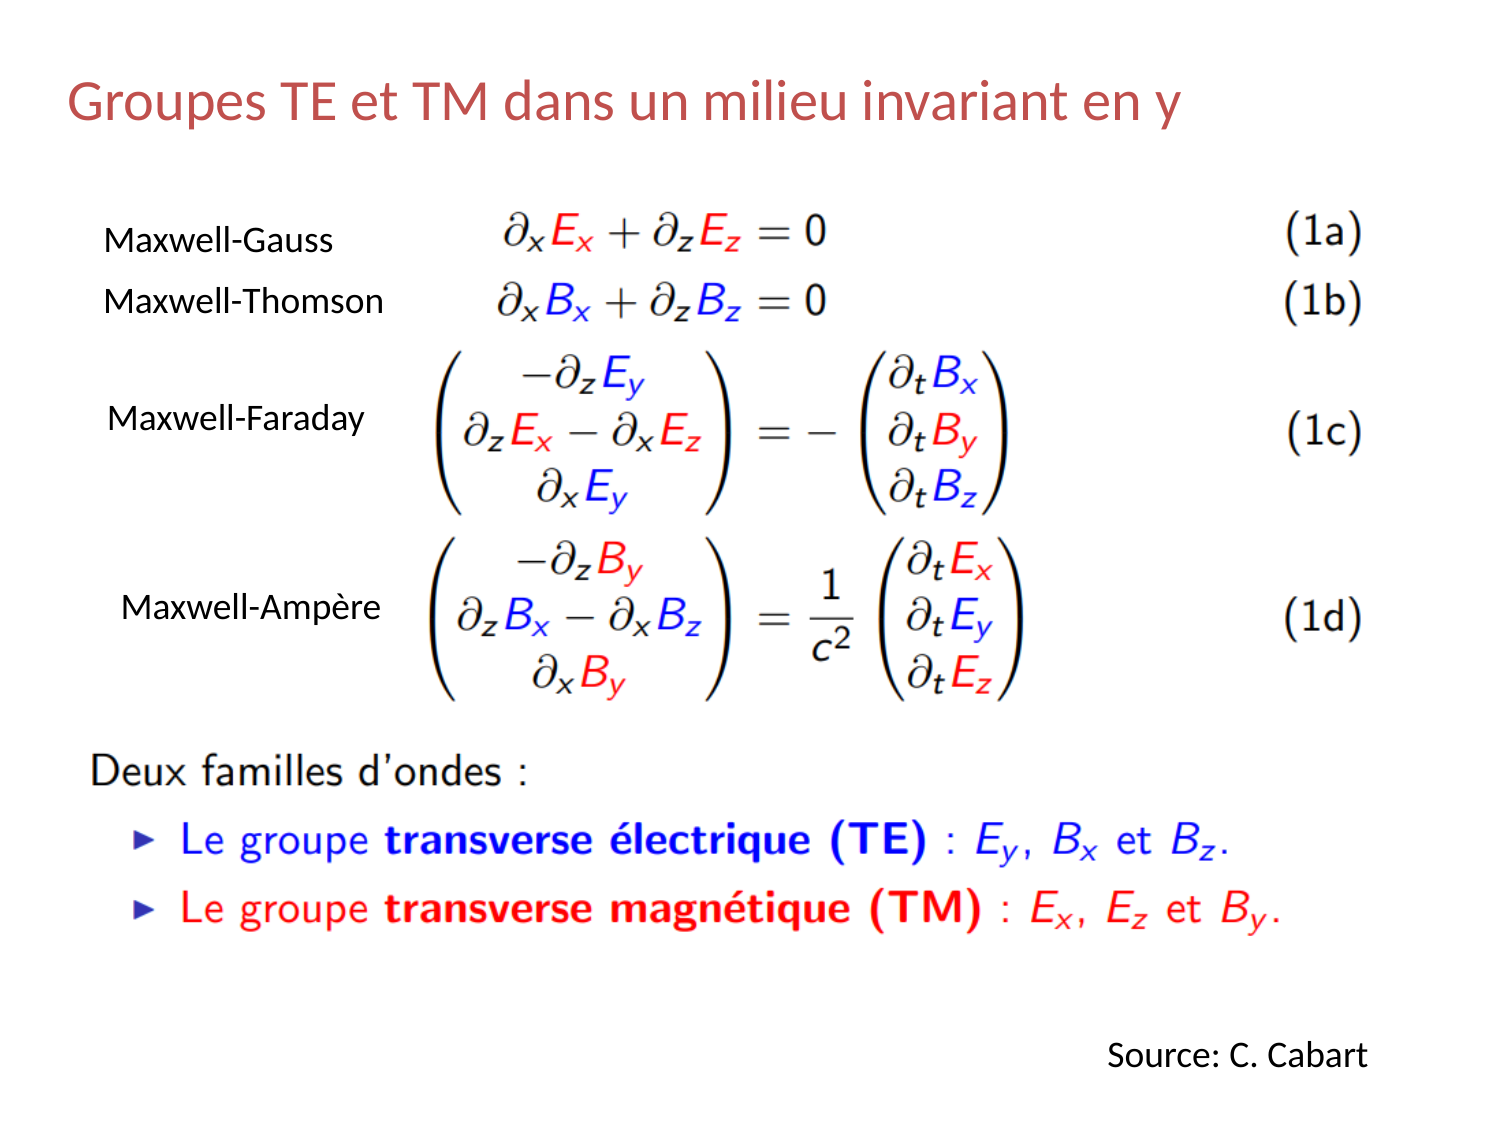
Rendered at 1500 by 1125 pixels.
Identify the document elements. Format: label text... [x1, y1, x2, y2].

text_box Groupes TE et TM dans un milieu invariant en y [53, 54, 1483, 140]
text_box Source: C. Cabart [1092, 1023, 1500, 1083]
picture [76, 160, 1399, 962]
